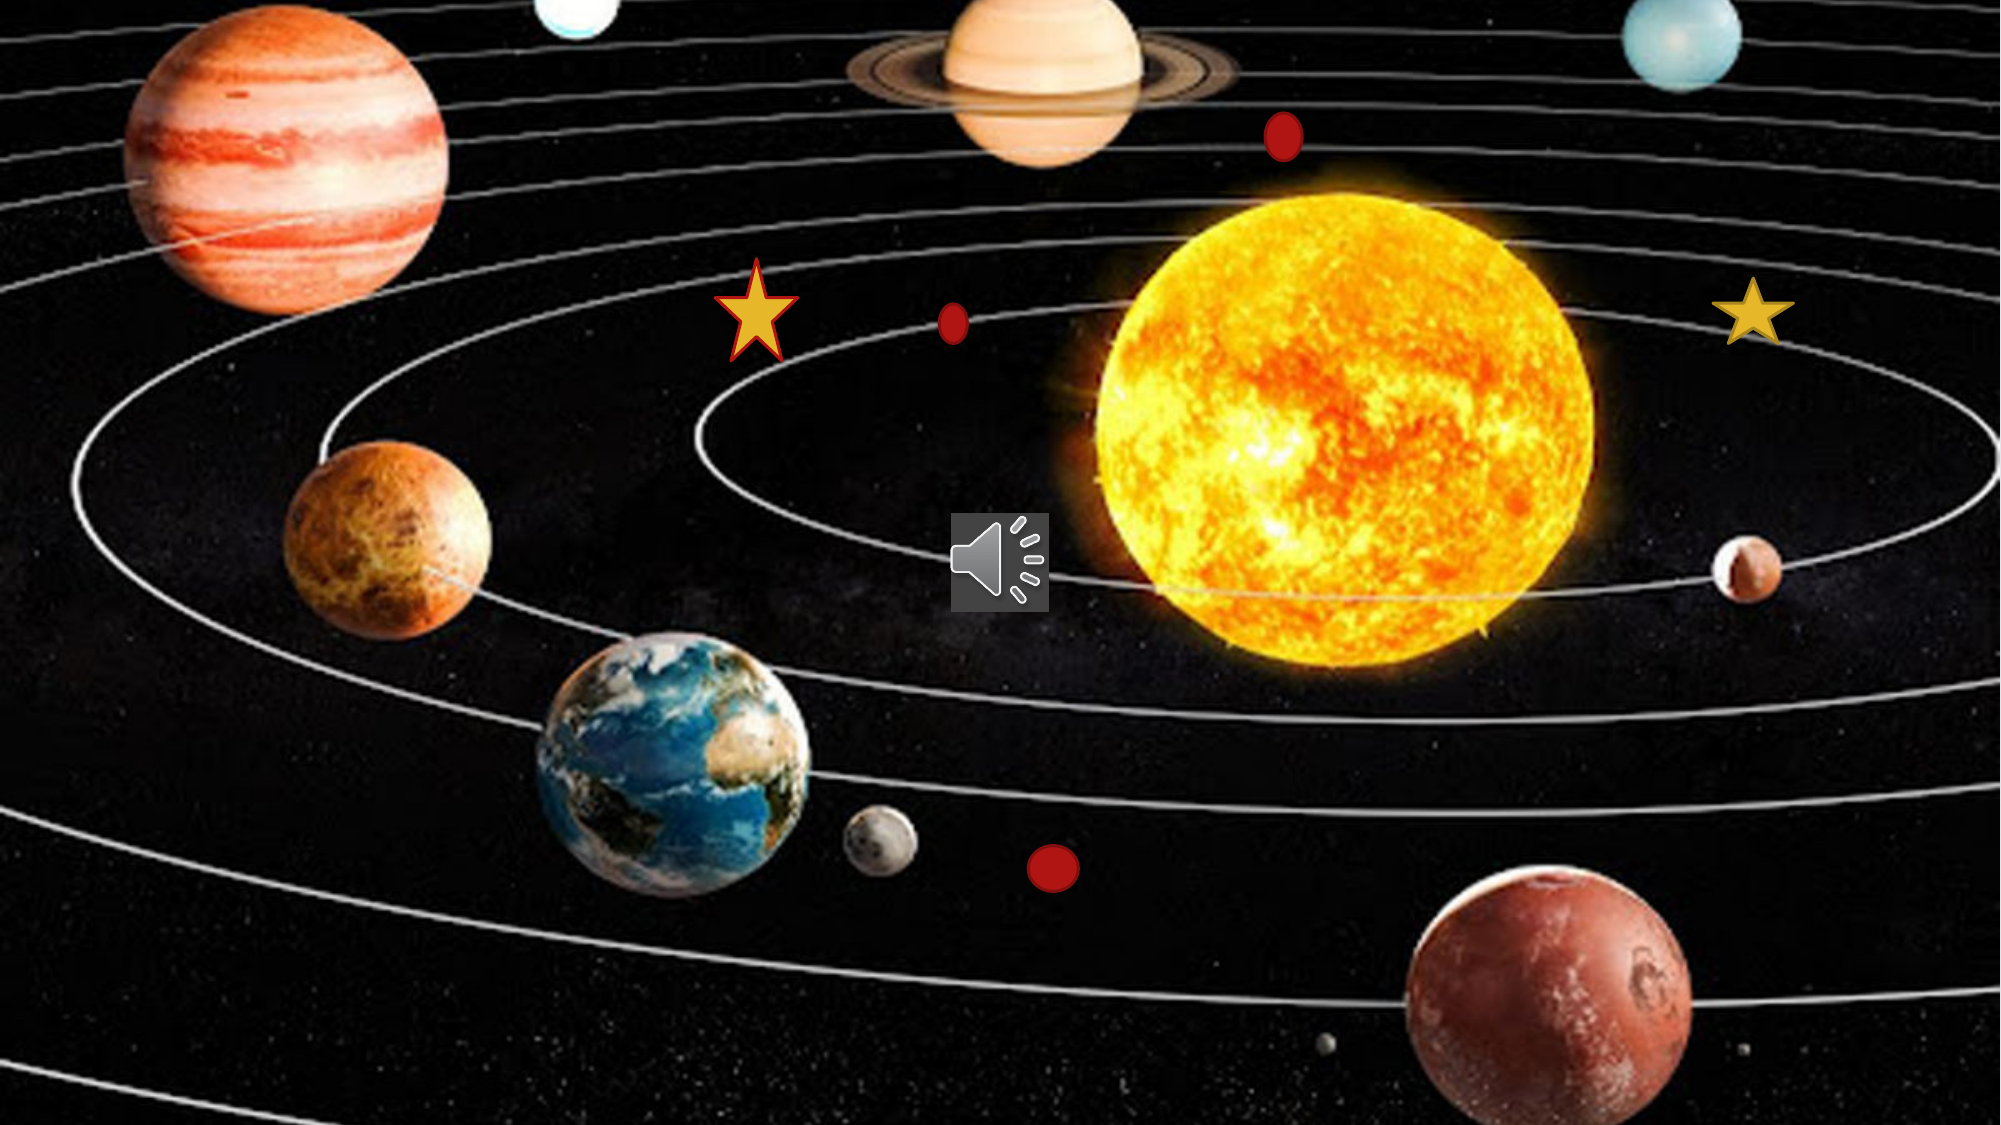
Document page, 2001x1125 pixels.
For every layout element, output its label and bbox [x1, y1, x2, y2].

list [0, 0, 2000, 1125]
picture [949, 512, 1051, 613]
